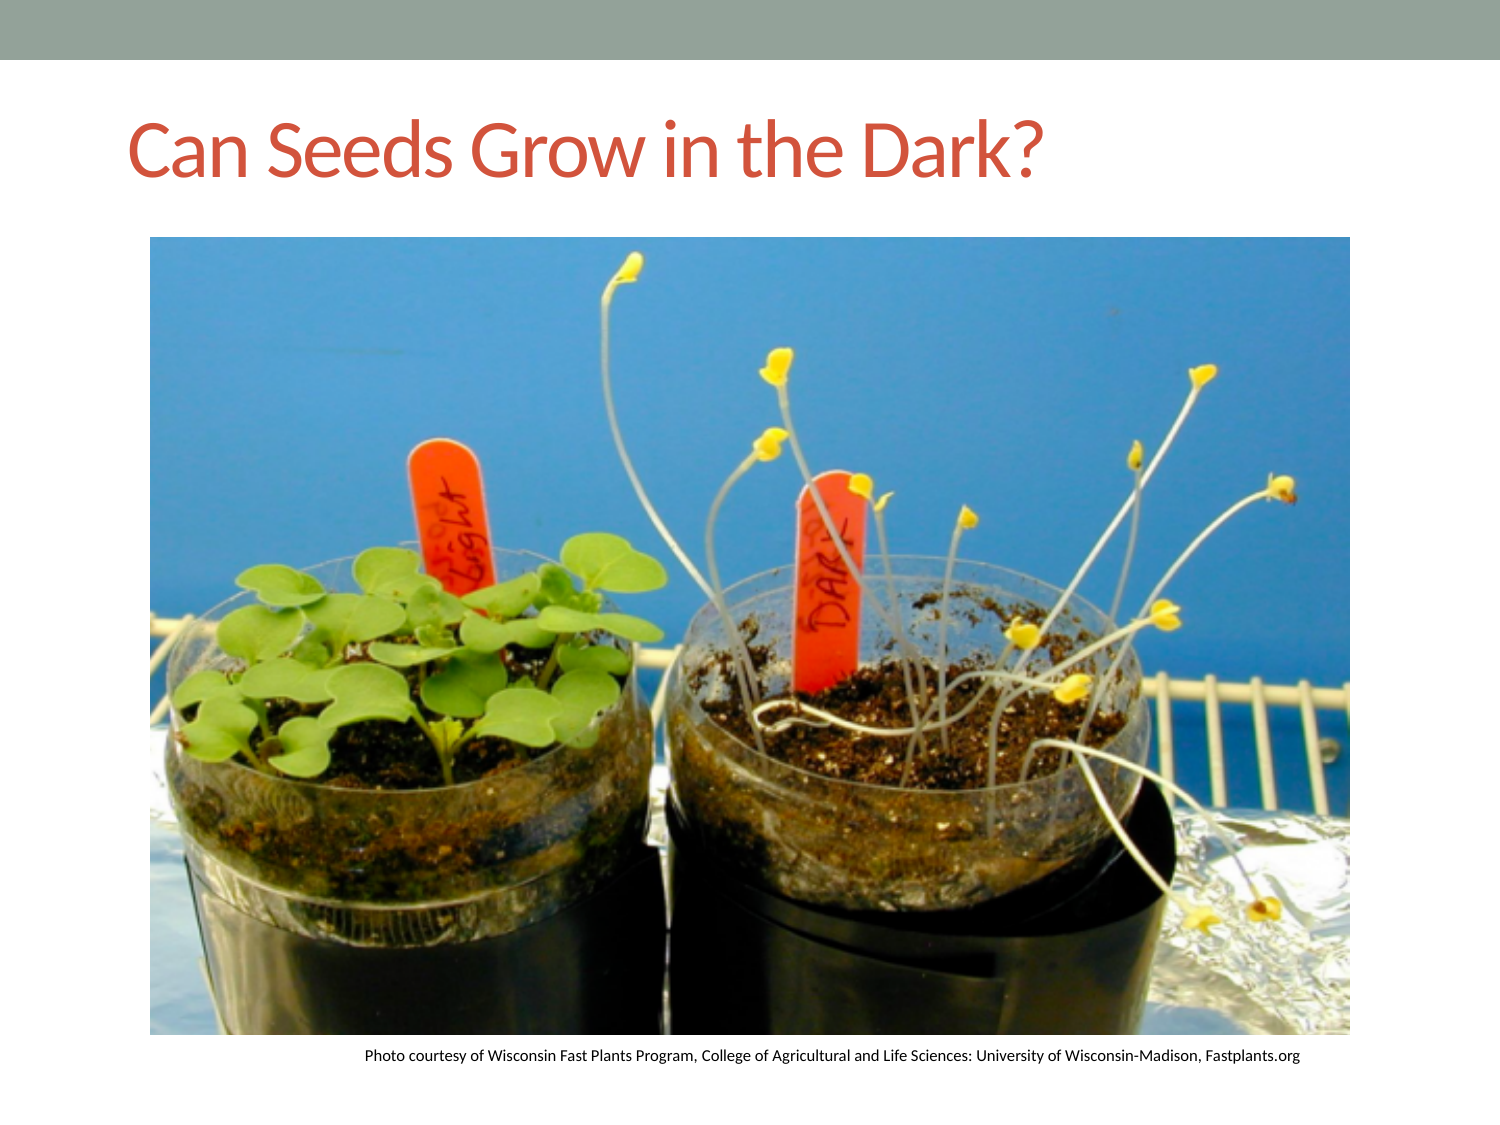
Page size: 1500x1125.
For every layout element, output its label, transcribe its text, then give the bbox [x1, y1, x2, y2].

text_box Photo courtesy of Wisconsin Fast Plants Program, College of Agricultural and Life Sciences: University of Wisconsin-Madison, Fastplants.org [350, 1043, 1350, 1073]
title Can Seeds Grow in the Dark? [112, 62, 1425, 225]
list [149, 237, 1351, 1035]
